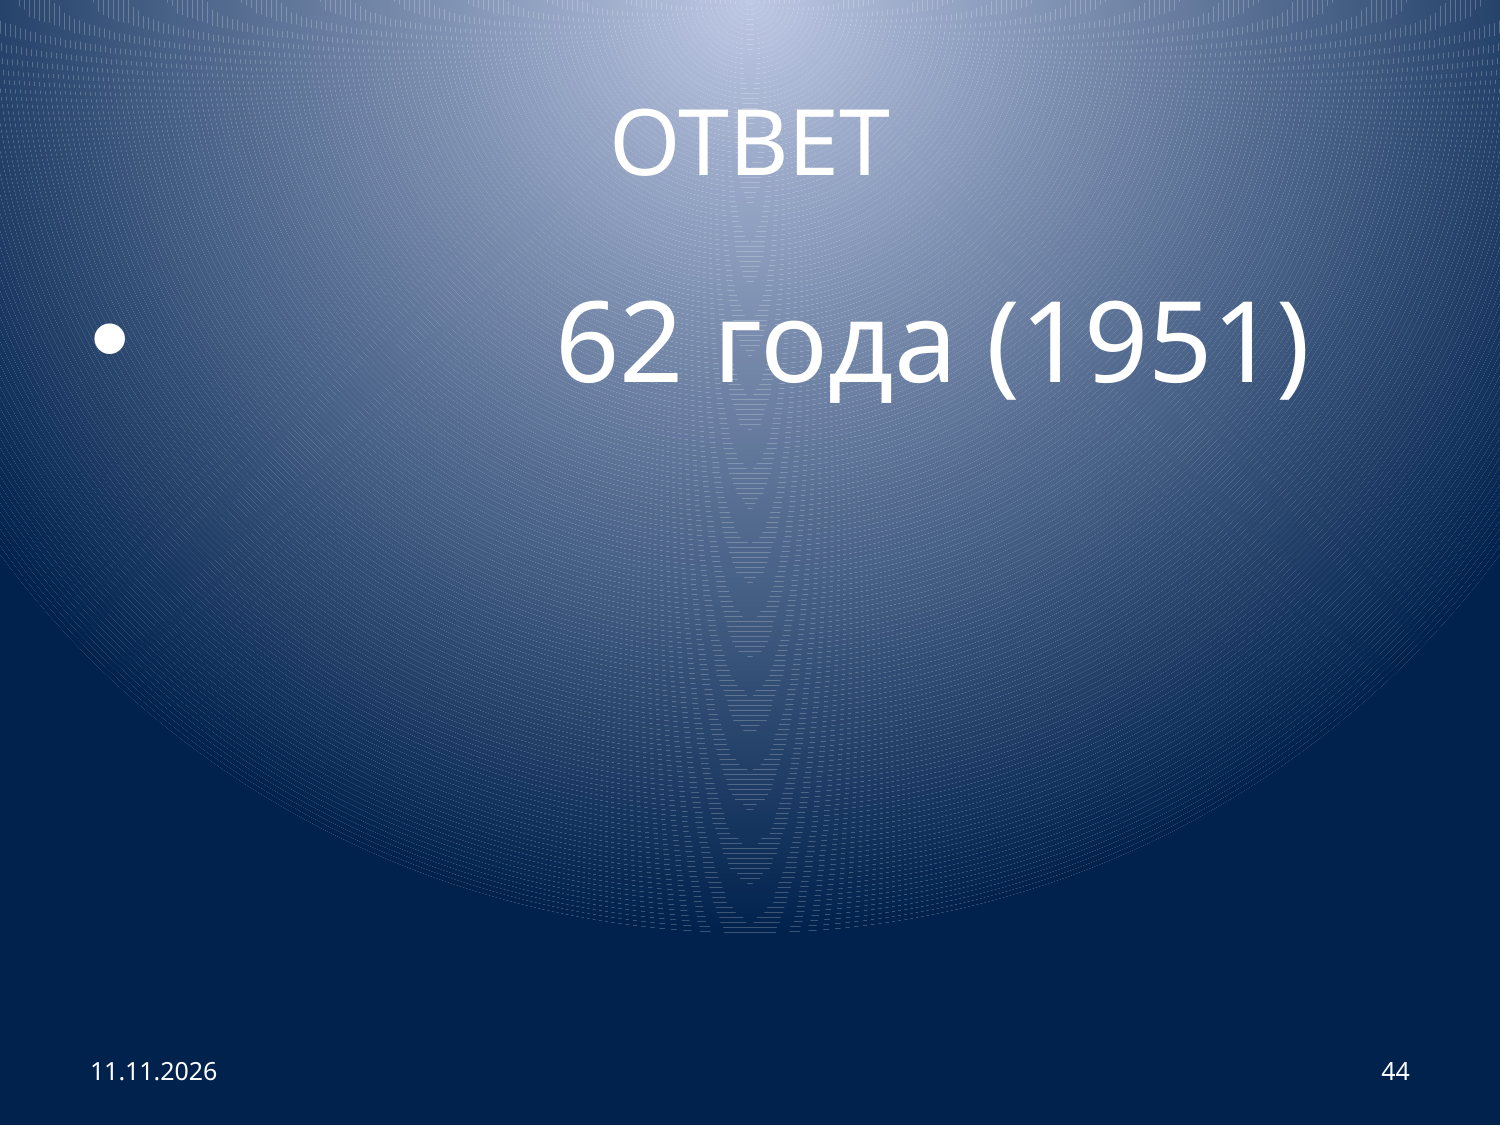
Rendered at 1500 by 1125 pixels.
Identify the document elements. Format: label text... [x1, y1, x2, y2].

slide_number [75, 1042, 425, 1103]
title ОТВЕТ [75, 45, 1425, 233]
list 62 года (1951) [75, 262, 1425, 1005]
slide_number 44 [1074, 1042, 1425, 1103]
